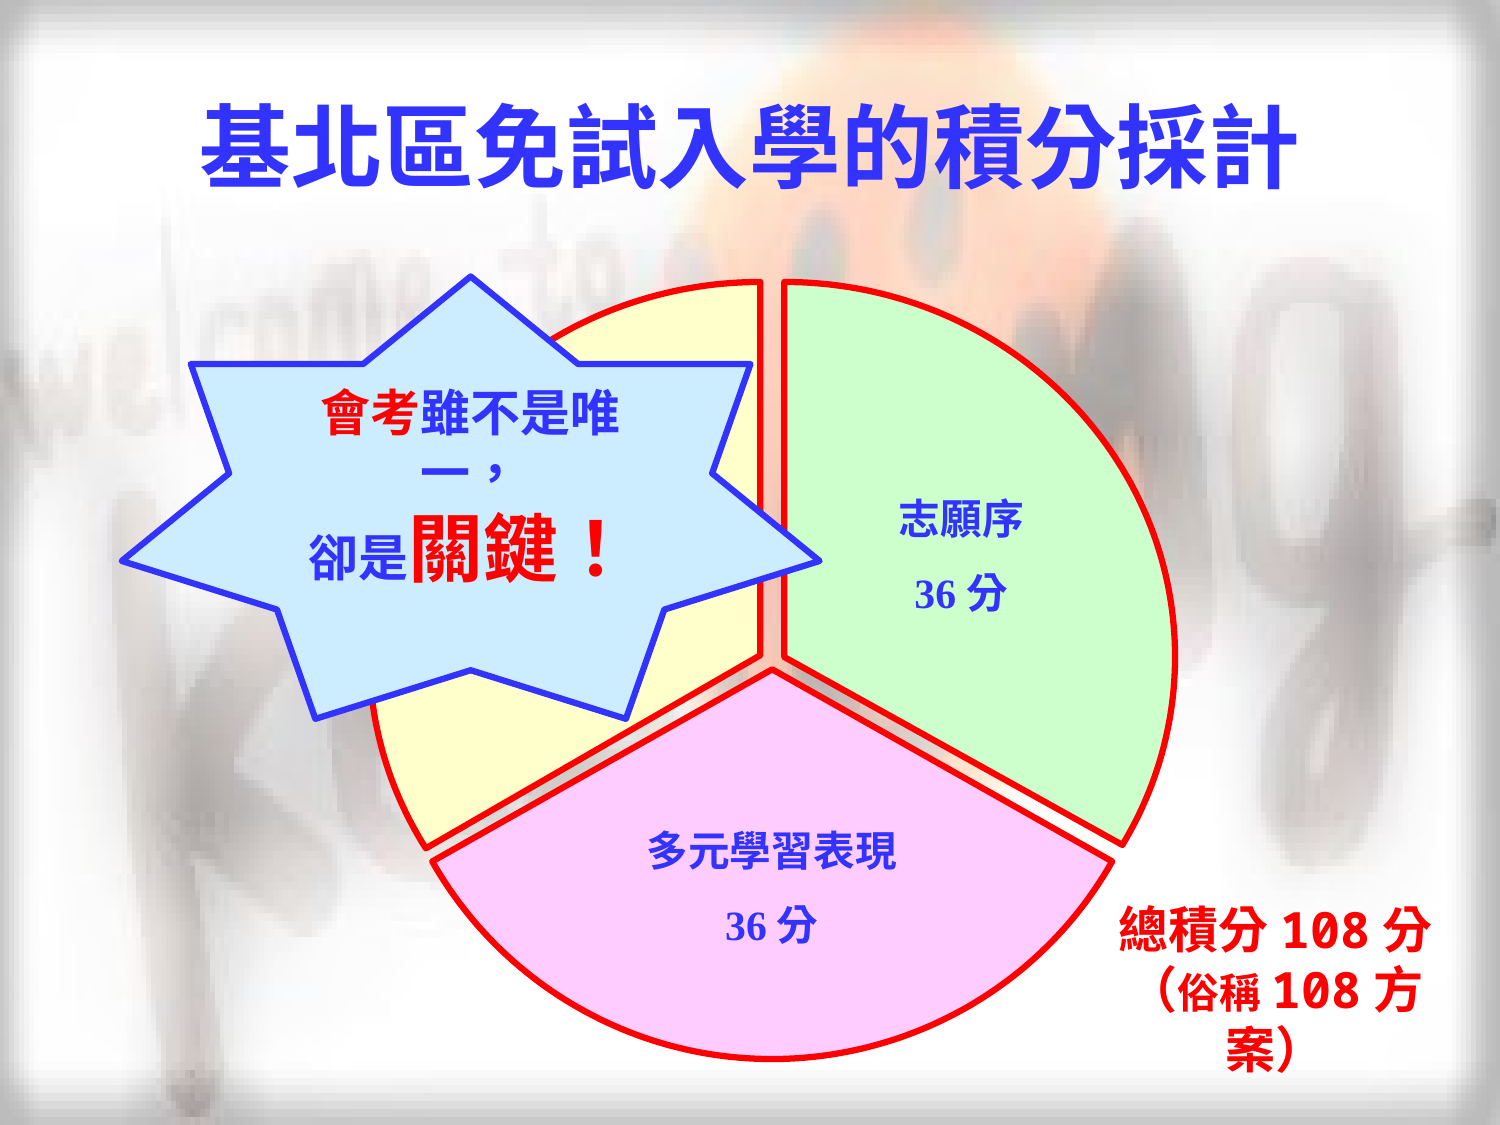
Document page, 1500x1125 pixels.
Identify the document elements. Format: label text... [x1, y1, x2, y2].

text_box 會考雖不是唯一， 卻是關鍵！ [766, 514, 778, 580]
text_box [431, 669, 1113, 1060]
picture [0, 0, 1500, 1125]
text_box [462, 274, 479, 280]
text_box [369, 281, 761, 849]
text_box 會考雖不是唯一， 卻是關鍵！ [119, 360, 364, 721]
text_box 總積分108分 （俗稱108方案） [1080, 891, 1471, 1087]
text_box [783, 281, 1176, 846]
text_box 基北區免試入學的積分採計 [58, 81, 1442, 207]
